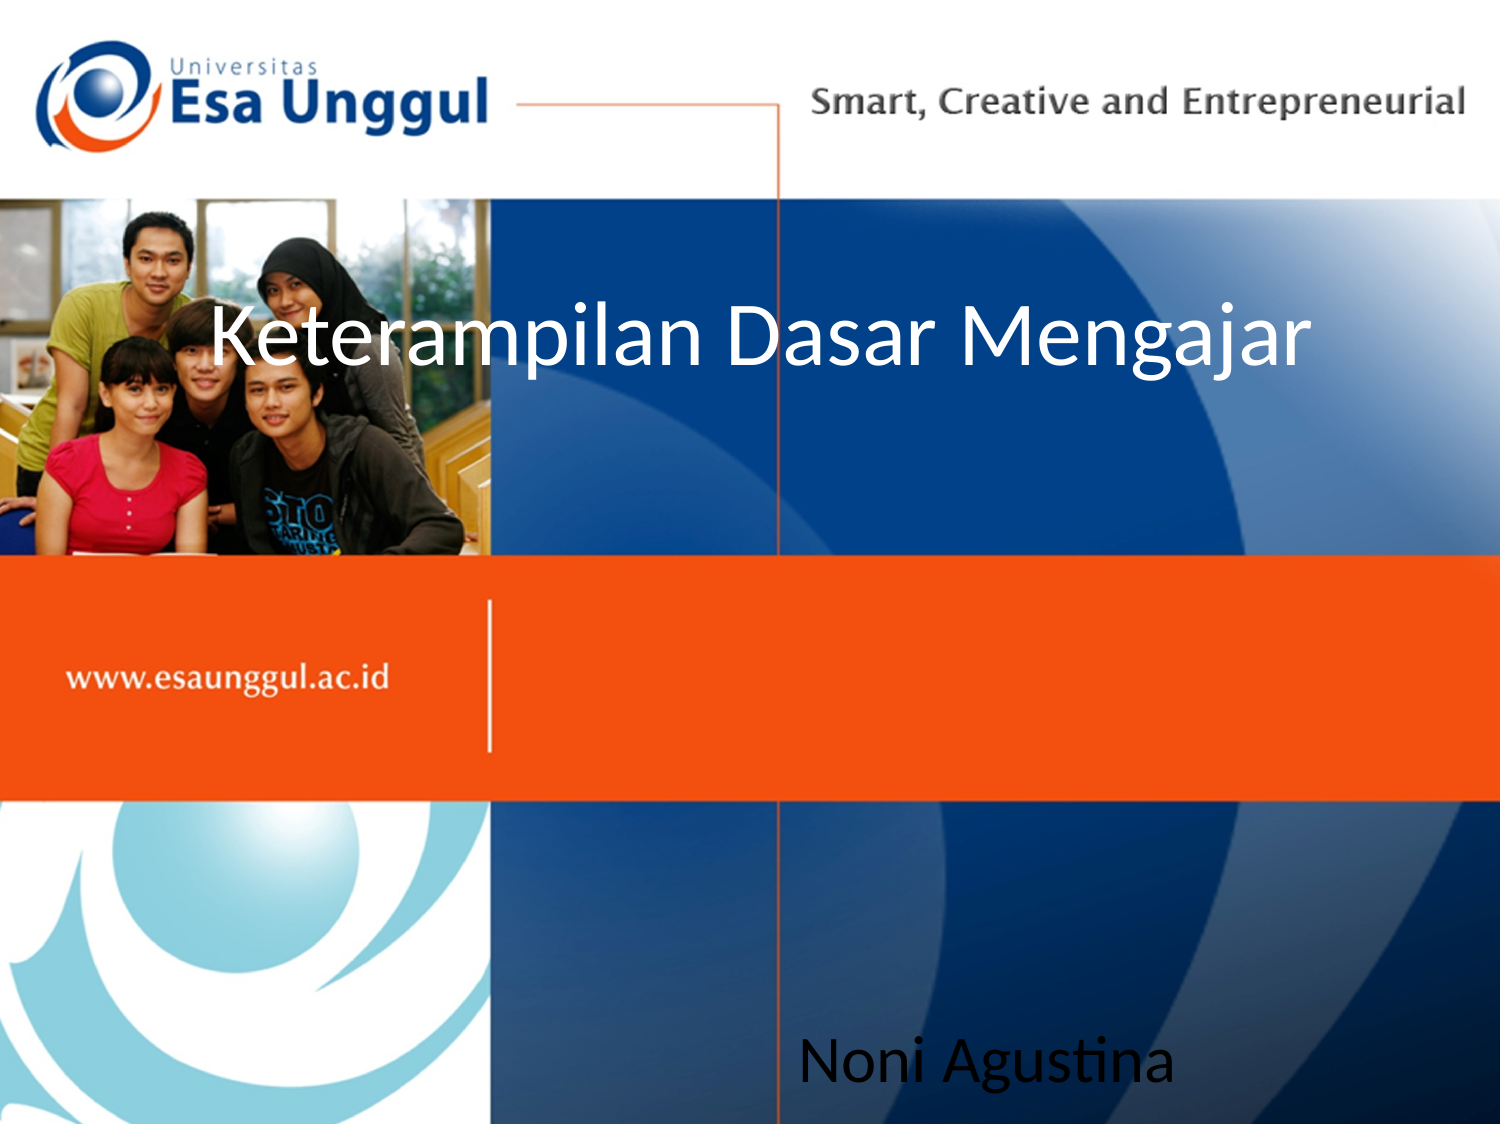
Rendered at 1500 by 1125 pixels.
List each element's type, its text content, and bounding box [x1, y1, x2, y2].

picture [0, 1, 1500, 1124]
title Keterampilan Dasar Mengajar [125, 149, 1400, 392]
subtitle Noni Agustina [500, 825, 1475, 1103]
